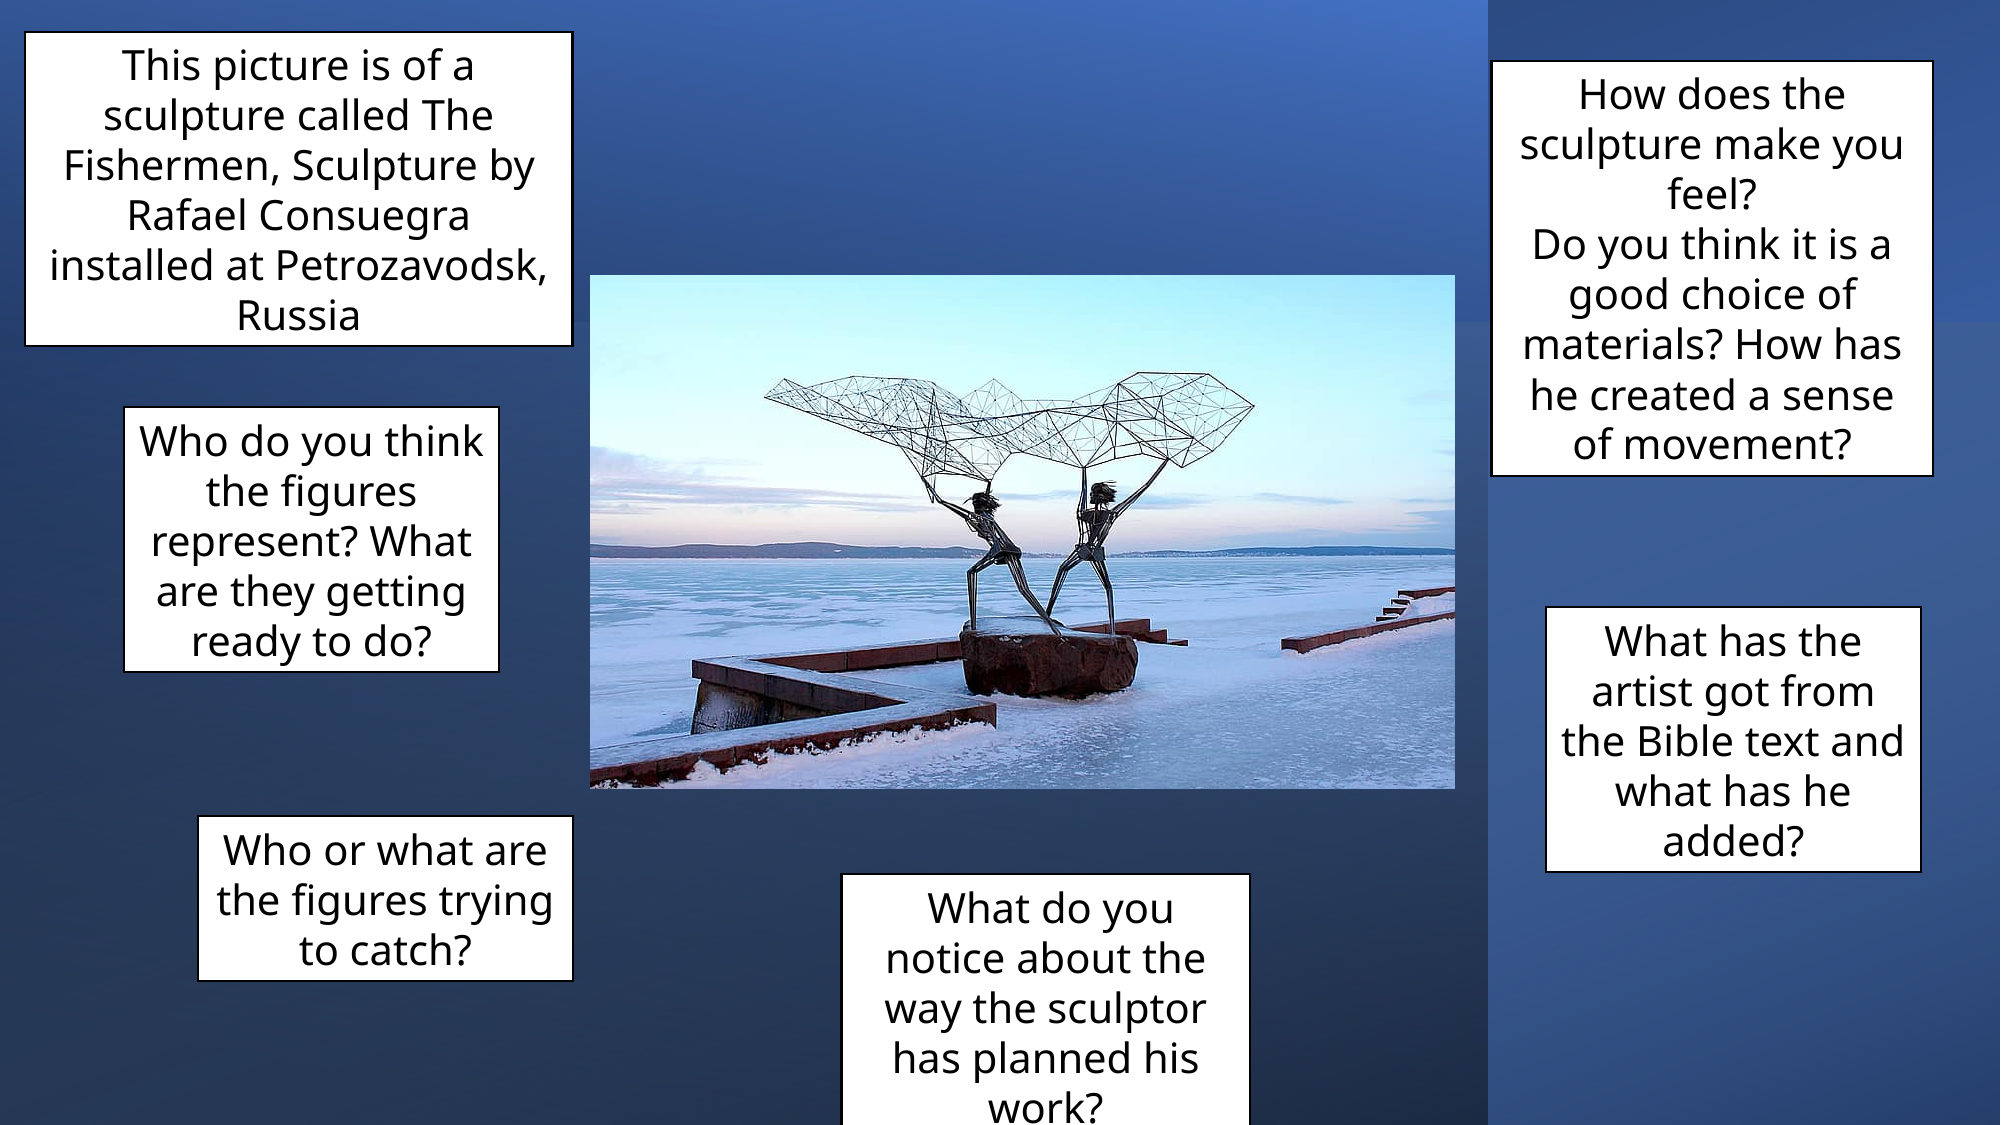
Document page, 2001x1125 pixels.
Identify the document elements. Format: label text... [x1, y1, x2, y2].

picture [589, 275, 1455, 789]
text_box How does the sculpture make you feel? Do you think it is a good choice of materials? How has he created a sense of movement? [1490, 60, 1934, 477]
text_box Who or what are the figures trying to catch? [197, 815, 574, 982]
text_box What do you notice about the way the sculptor has planned his work? [840, 873, 1251, 1125]
text_box [0, 0, 1489, 321]
text_box What has the artist got from the Bible text and what has he added? [1545, 606, 1922, 873]
text_box [1489, 0, 2000, 321]
text_box [0, 321, 2000, 1125]
text_box Who do you think the figures represent? What are they getting ready to do? [123, 406, 500, 673]
text_box This picture is of a sculpture called The Fishermen, Sculpture by Rafael Consuegra installed at Petrozavodsk, Russia [24, 31, 574, 347]
